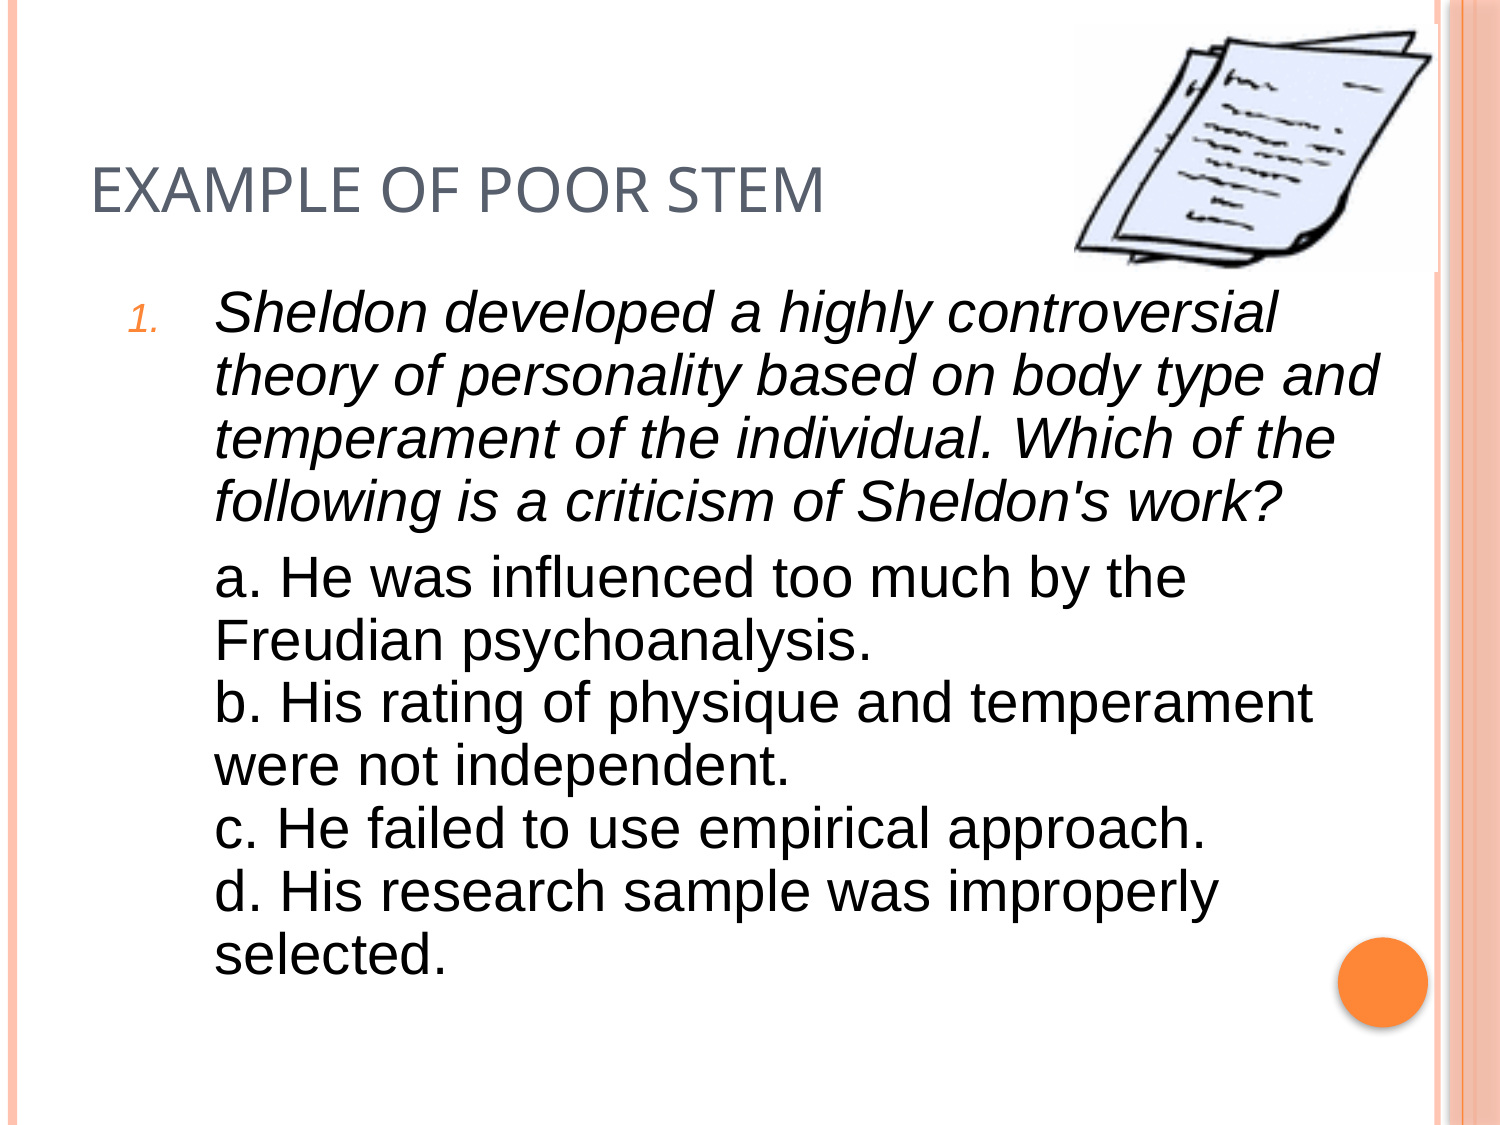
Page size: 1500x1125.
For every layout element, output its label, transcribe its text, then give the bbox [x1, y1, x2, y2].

list Sheldon developed a highly controversial theory of personality based on body type and temperament of the individual. Which of the following is a criticism of Sheldon's work? a. He was influenced too much by the Freudian psychoanalysis. b. His rating of physique and temperament were not independent. c. He failed to use empirical approach. d. His research sample was improperly selected. [112, 275, 1450, 1038]
title Example of poor stem [75, 45, 1068, 233]
picture [1074, 24, 1438, 273]
